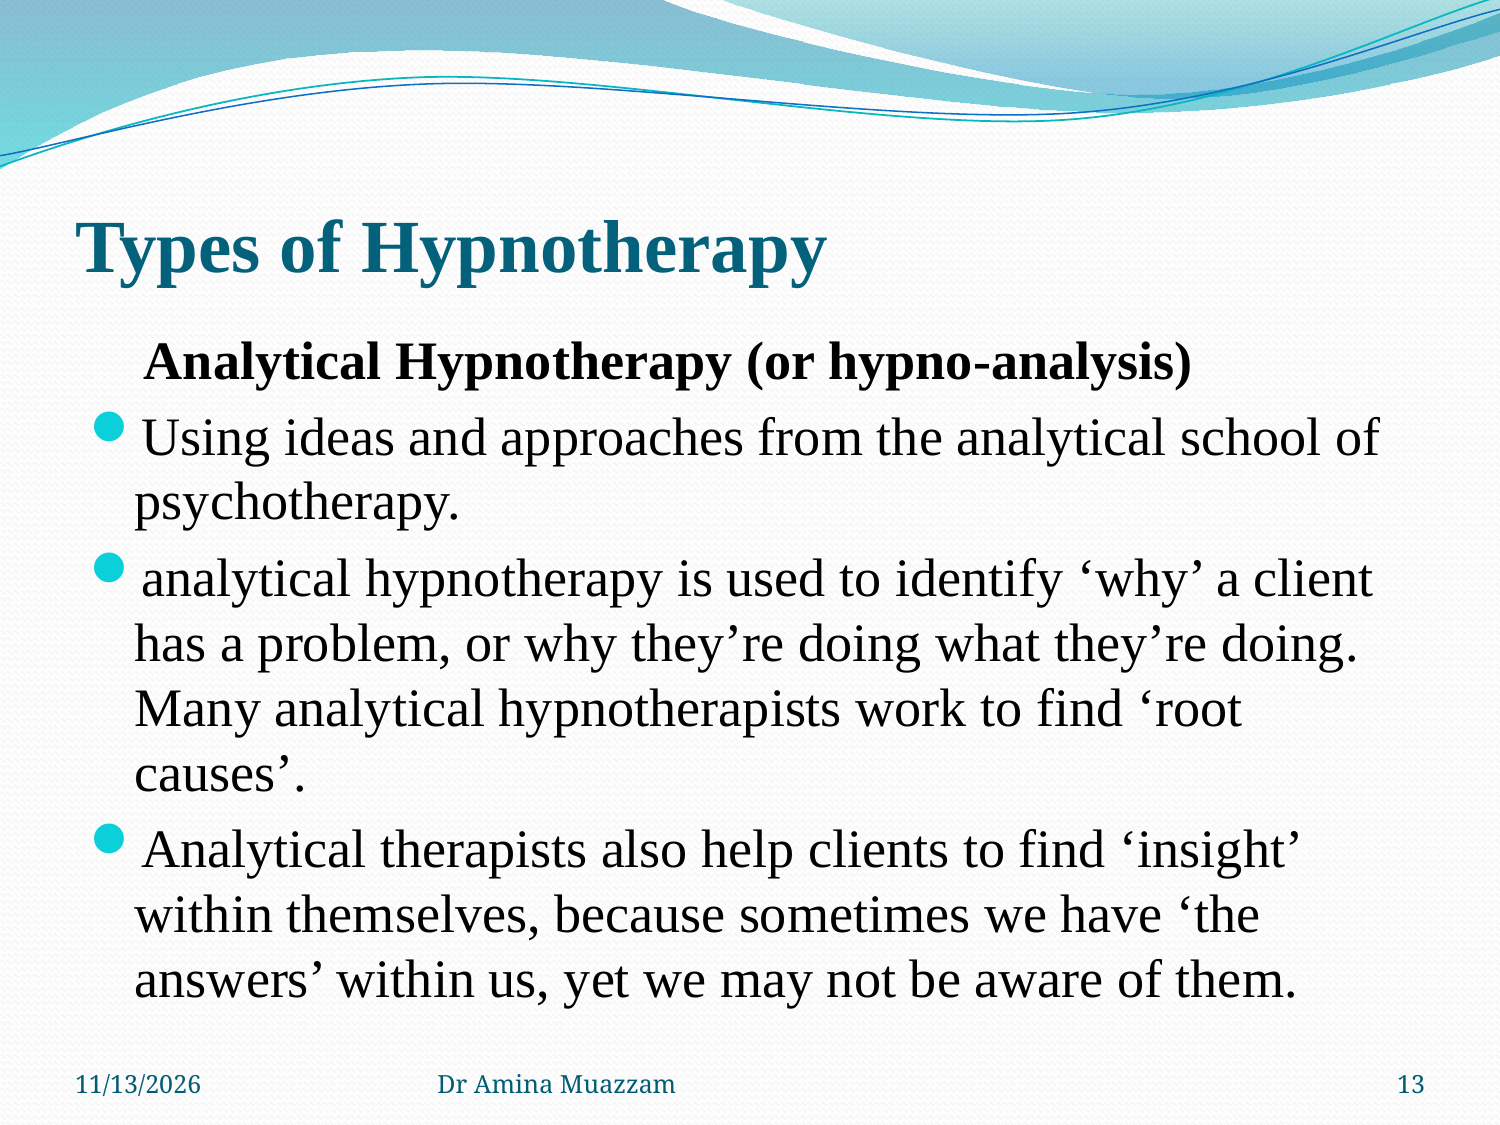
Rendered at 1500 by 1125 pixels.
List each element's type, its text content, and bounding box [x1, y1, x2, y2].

slide_number 13 [1299, 1042, 1425, 1103]
list Analytical Hypnotherapy (or hypno-analysis) Using ideas and approaches from the analytical school of psychotherapy. analytical hypnotherapy is used to identify ‘why’ a client has a problem, or why they’re doing what they’re doing. Many analytical hypnotherapists work to find ‘root causes’. Analytical therapists also help clients to find ‘insight’ within themselves, because sometimes we have ‘the answers’ within us, yet we may not be aware of them. [75, 317, 1425, 1038]
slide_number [75, 1042, 425, 1103]
title Types of Hypnotherapy [75, 115, 1425, 288]
footer Dr Amina Muazzam [437, 1042, 988, 1103]
